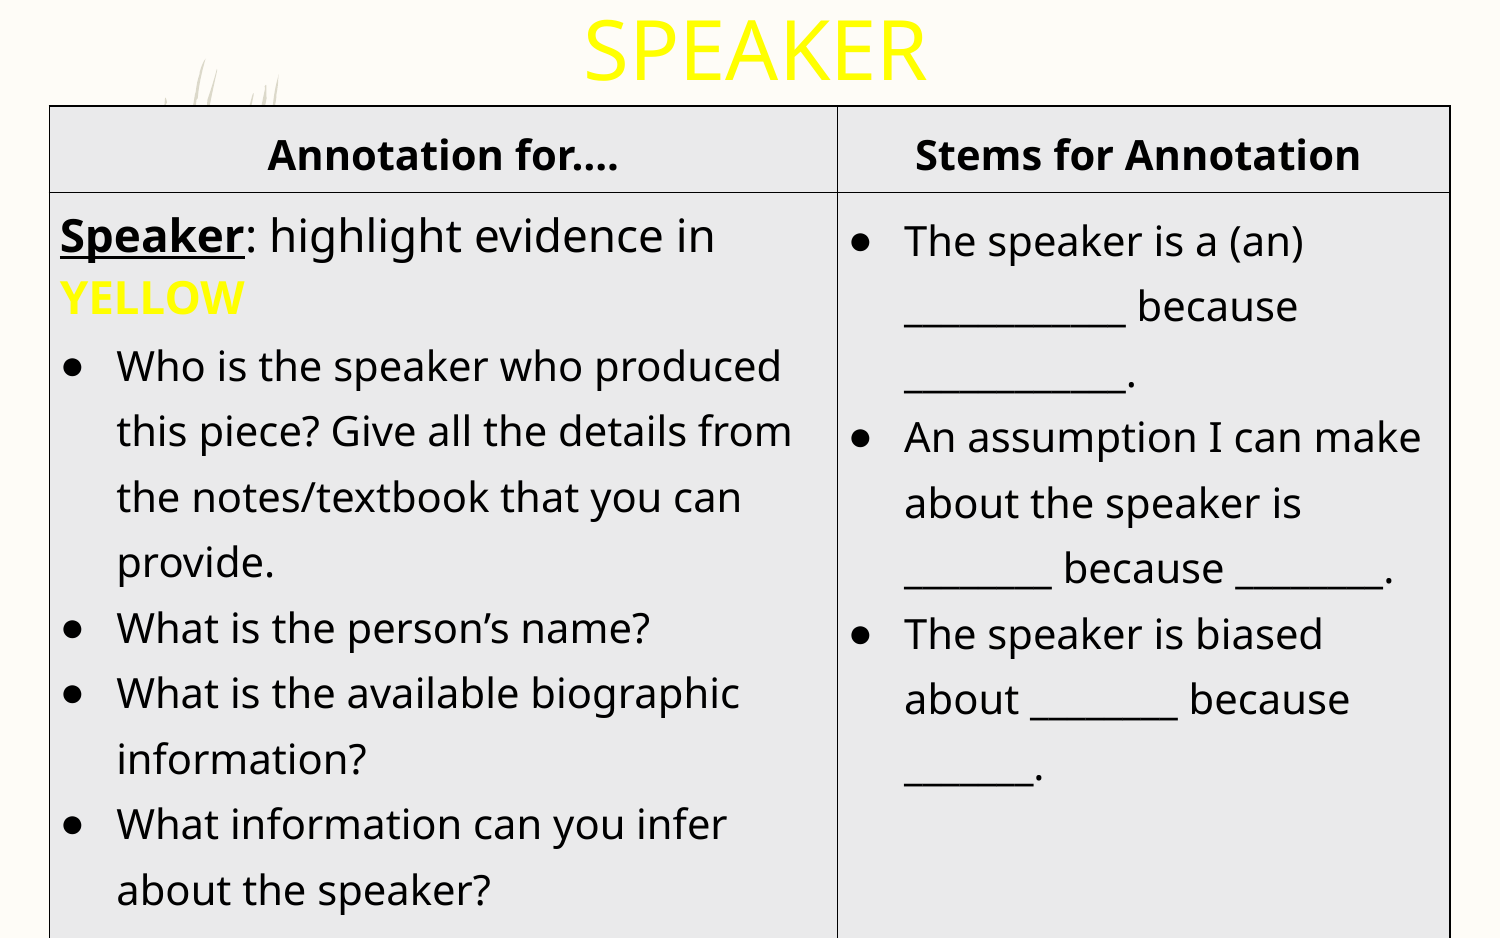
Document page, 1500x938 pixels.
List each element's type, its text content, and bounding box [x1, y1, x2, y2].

table_cell Speaker: highlight evidence in YELLOW Who is the speaker who produced this piece? Give all the details from the notes/textbook that you can provide. What is the person’s name? What is the available biographic information? What information can you infer about the speaker? Is the speaker biased (does he favor one side’s POV over another)? What class does he/she belong to? [50, 193, 837, 938]
title SPEAKER [425, 0, 1088, 94]
table_header Stems for Annotation [838, 107, 1449, 192]
table_header Annotation for…. [50, 107, 837, 192]
table_cell The speaker is a (an) ____________ because ____________. An assumption I can make about the speaker is ________ because ________. The speaker is biased about ________ because _______. [838, 193, 1449, 938]
